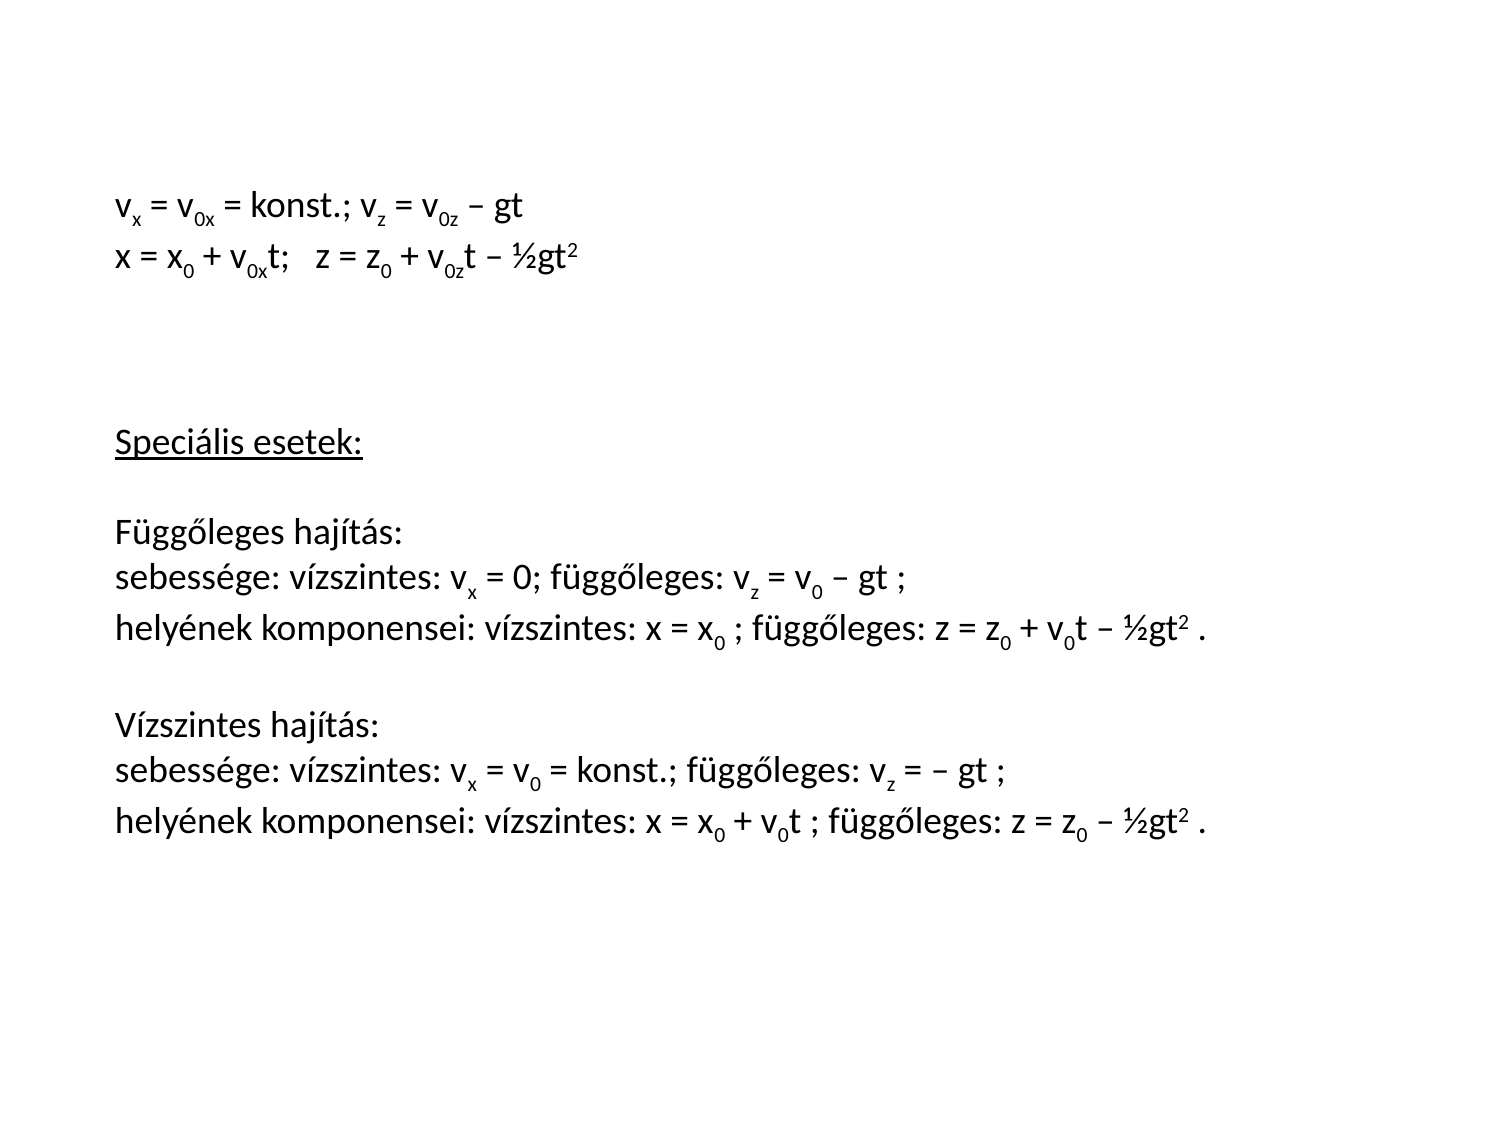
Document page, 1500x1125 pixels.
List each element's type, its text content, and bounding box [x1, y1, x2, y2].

text_box vx = v0x = konst.; vz = v0z – gt x = x0 + v0xt; z = z0 + v0zt – ½gt2 Speciális esetek: Függőleges hajítás: sebessége: vízszintes: vx = 0; függőleges: vz = v0 – gt ; helyének komponensei: vízszintes: x = x0 ; függőleges: z = z0 + v0t – ½gt2 . Vízszintes hajítás: sebessége: vízszintes: vx = v0 = konst.; függőleges: vz = – gt ; helyének komponensei: vízszintes: x = x0 + v0t ; függőleges: z = z0 – ½gt2 . [100, 172, 1247, 855]
